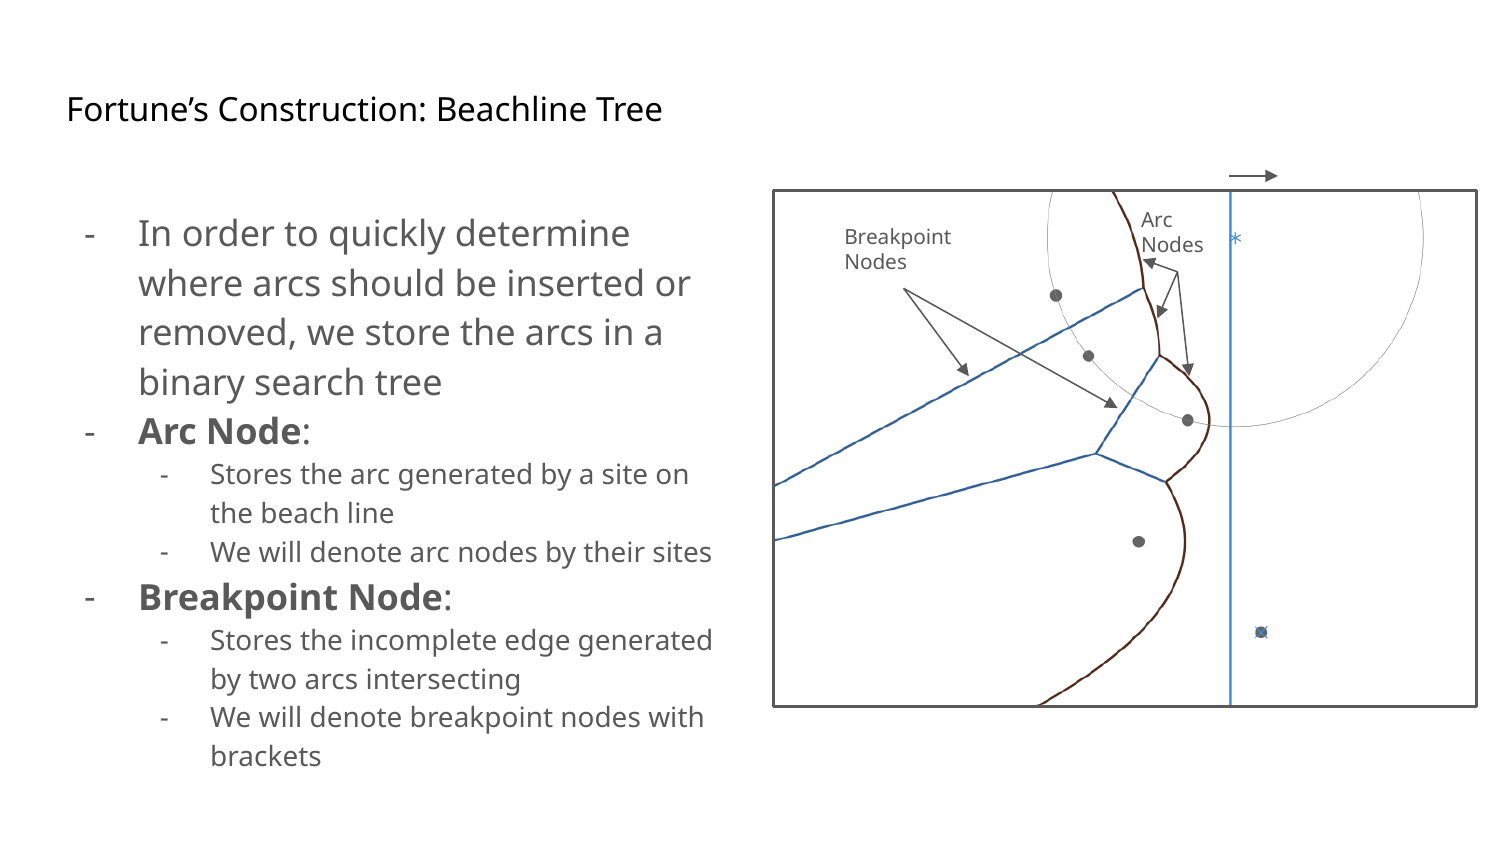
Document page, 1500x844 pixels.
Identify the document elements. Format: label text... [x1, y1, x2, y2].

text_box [1157, 247, 1175, 319]
title Fortune’s Construction: Beachline Tree [51, 72, 726, 167]
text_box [1177, 247, 1190, 377]
picture [774, 191, 1476, 706]
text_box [903, 263, 1118, 409]
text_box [1142, 247, 1155, 260]
list In order to quickly determine where arcs should be inserted or removed, we store the arcs in a binary search tree Arc Node: Stores the arc generated by a site on the beach line We will denote arc nodes by their sites Breakpoint Node: Stores the incomplete edge generated by two arcs intersecting We will denote breakpoint nodes with brackets [51, 189, 750, 794]
